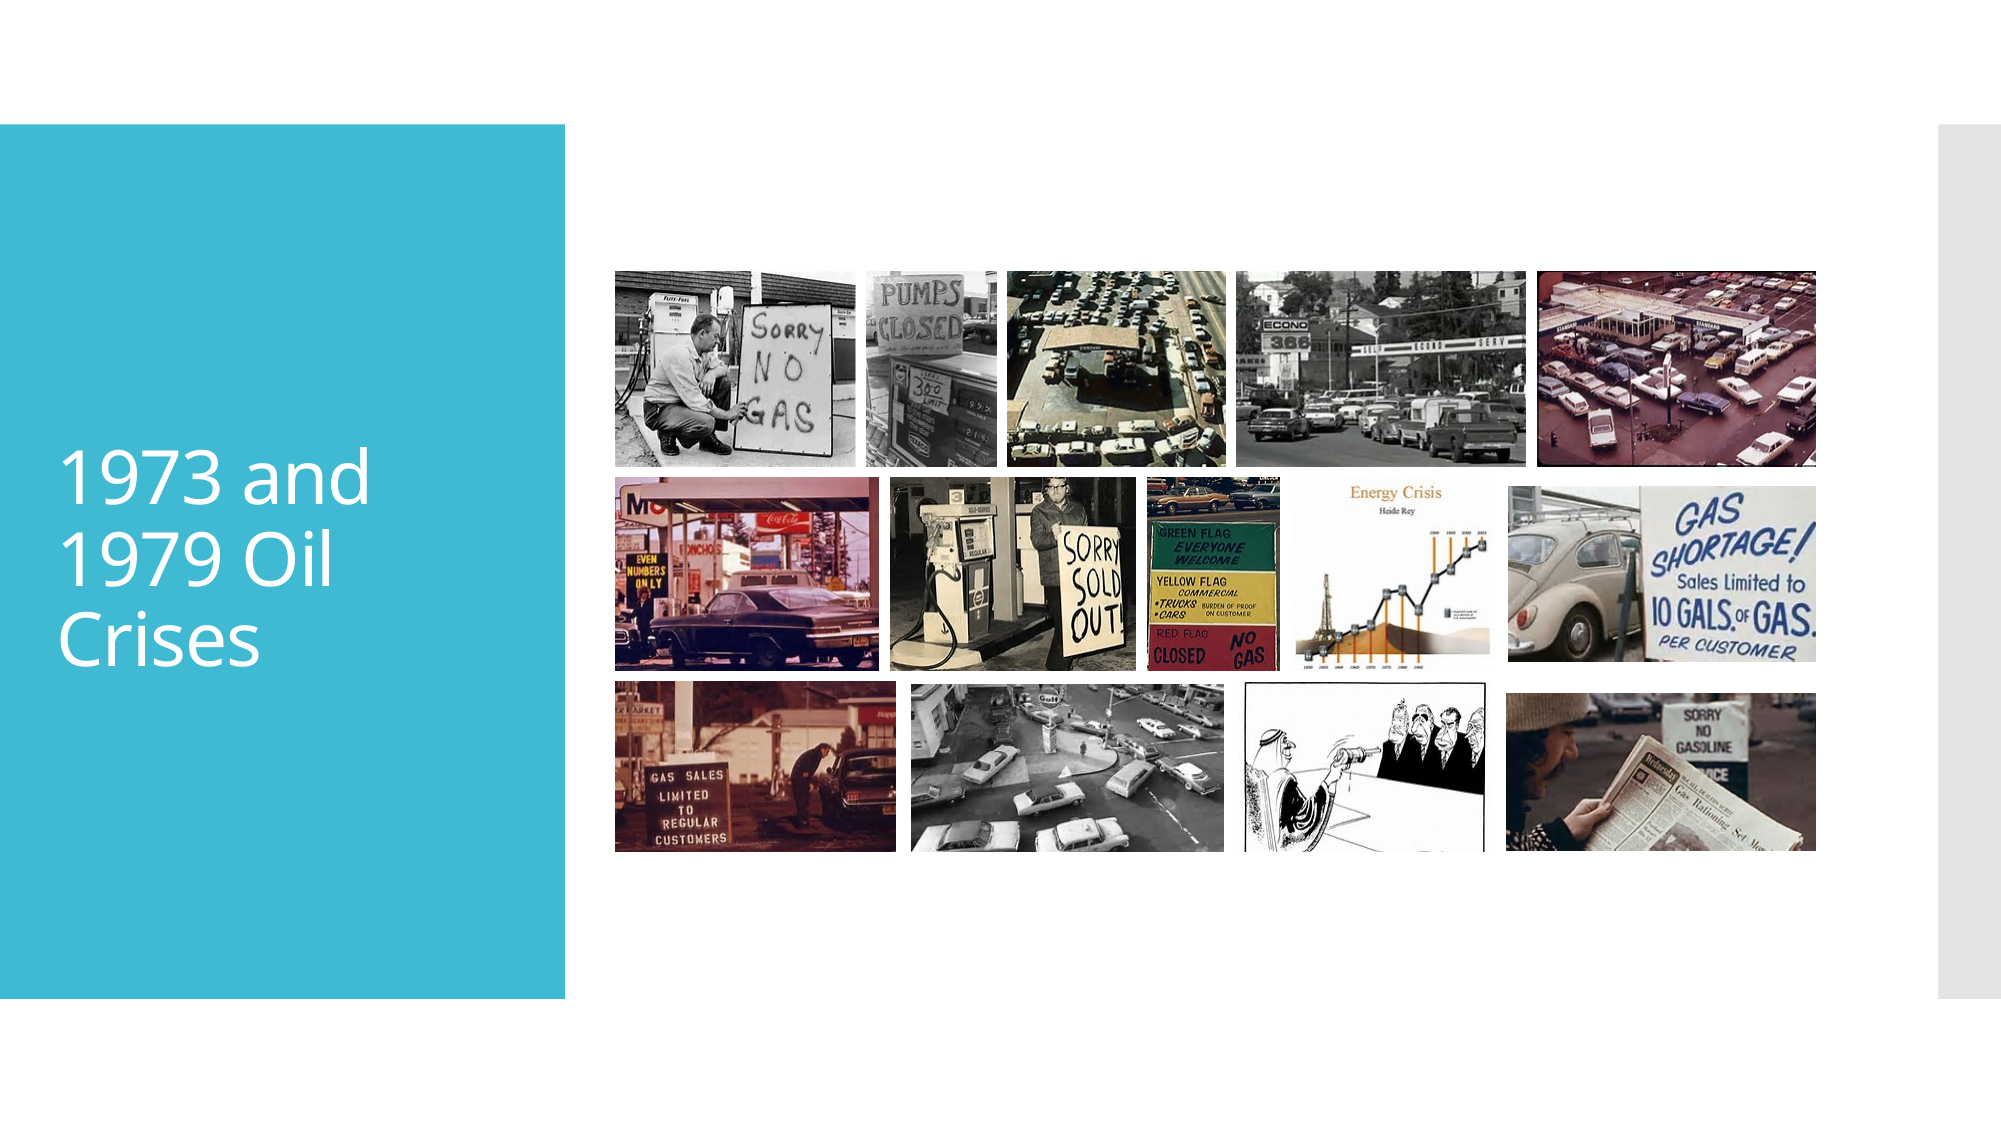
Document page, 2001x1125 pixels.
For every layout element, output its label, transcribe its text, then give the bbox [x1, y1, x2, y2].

title 1973 and 1979 Oil Crises [41, 184, 525, 940]
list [615, 271, 1816, 853]
